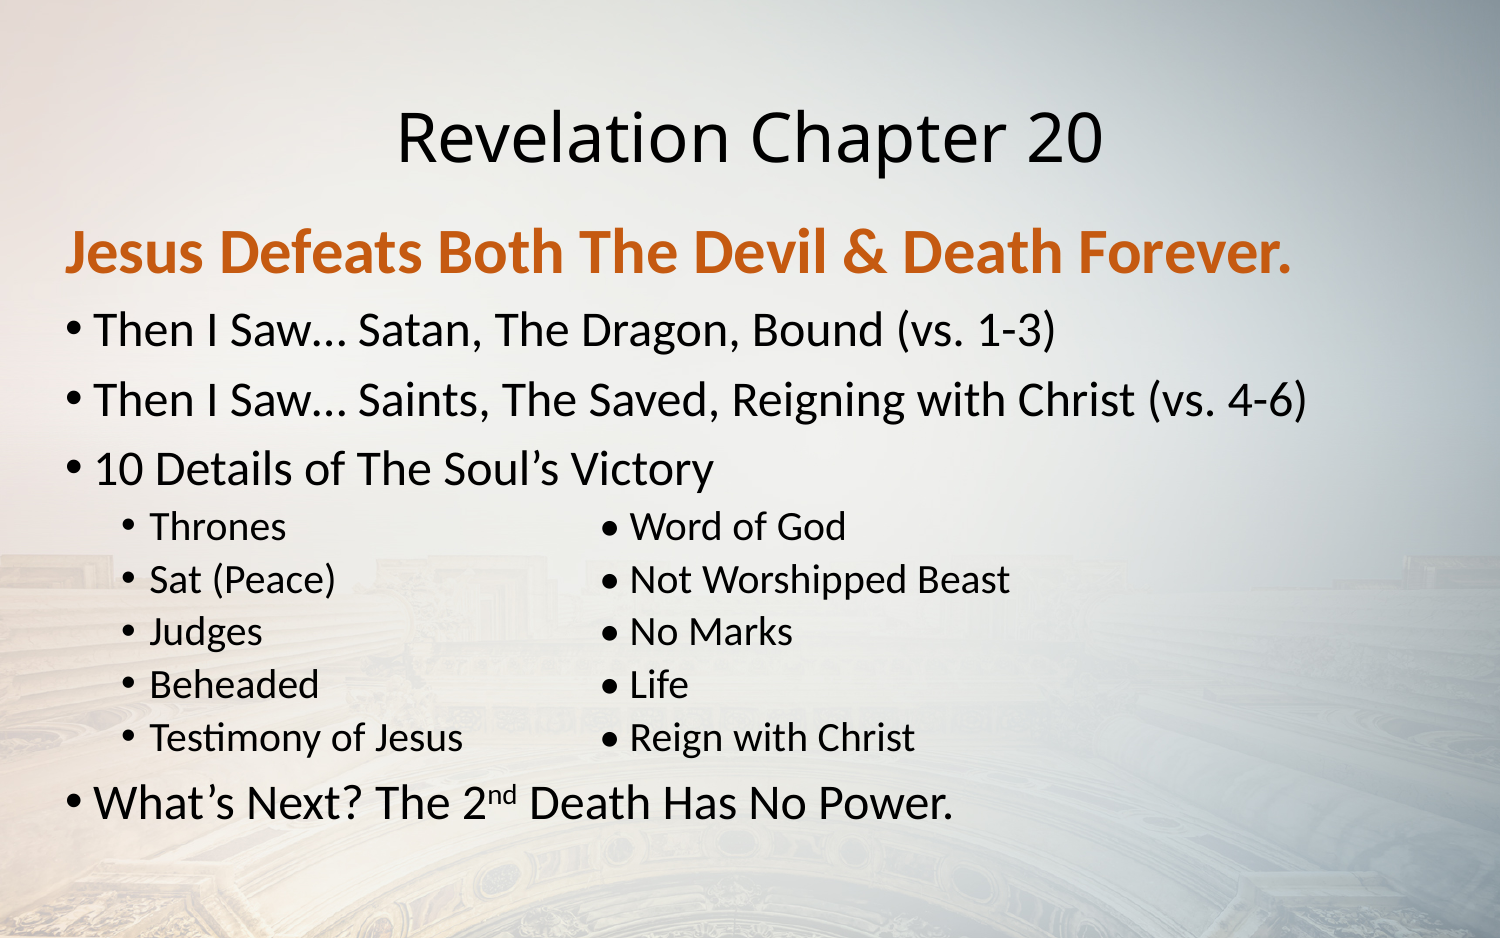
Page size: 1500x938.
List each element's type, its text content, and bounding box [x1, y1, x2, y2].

picture [0, 0, 1500, 938]
list Jesus Defeats Both The Devil & Death Forever. Then I Saw… Satan, The Dragon, Bound (vs. 1-3) Then I Saw… Saints, The Saved, Reigning with Christ (vs. 4-6) 10 Details of The Soul’s Victory Thrones • Word of God Sat (Peace) • Not Worshipped Beast Judges • No Marks Beheaded • Life Testimony of Jesus • Reign with Christ What’s Next? The 2nd Death Has No Power. [50, 210, 1462, 899]
title Revelation Chapter 20 [103, 49, 1397, 210]
